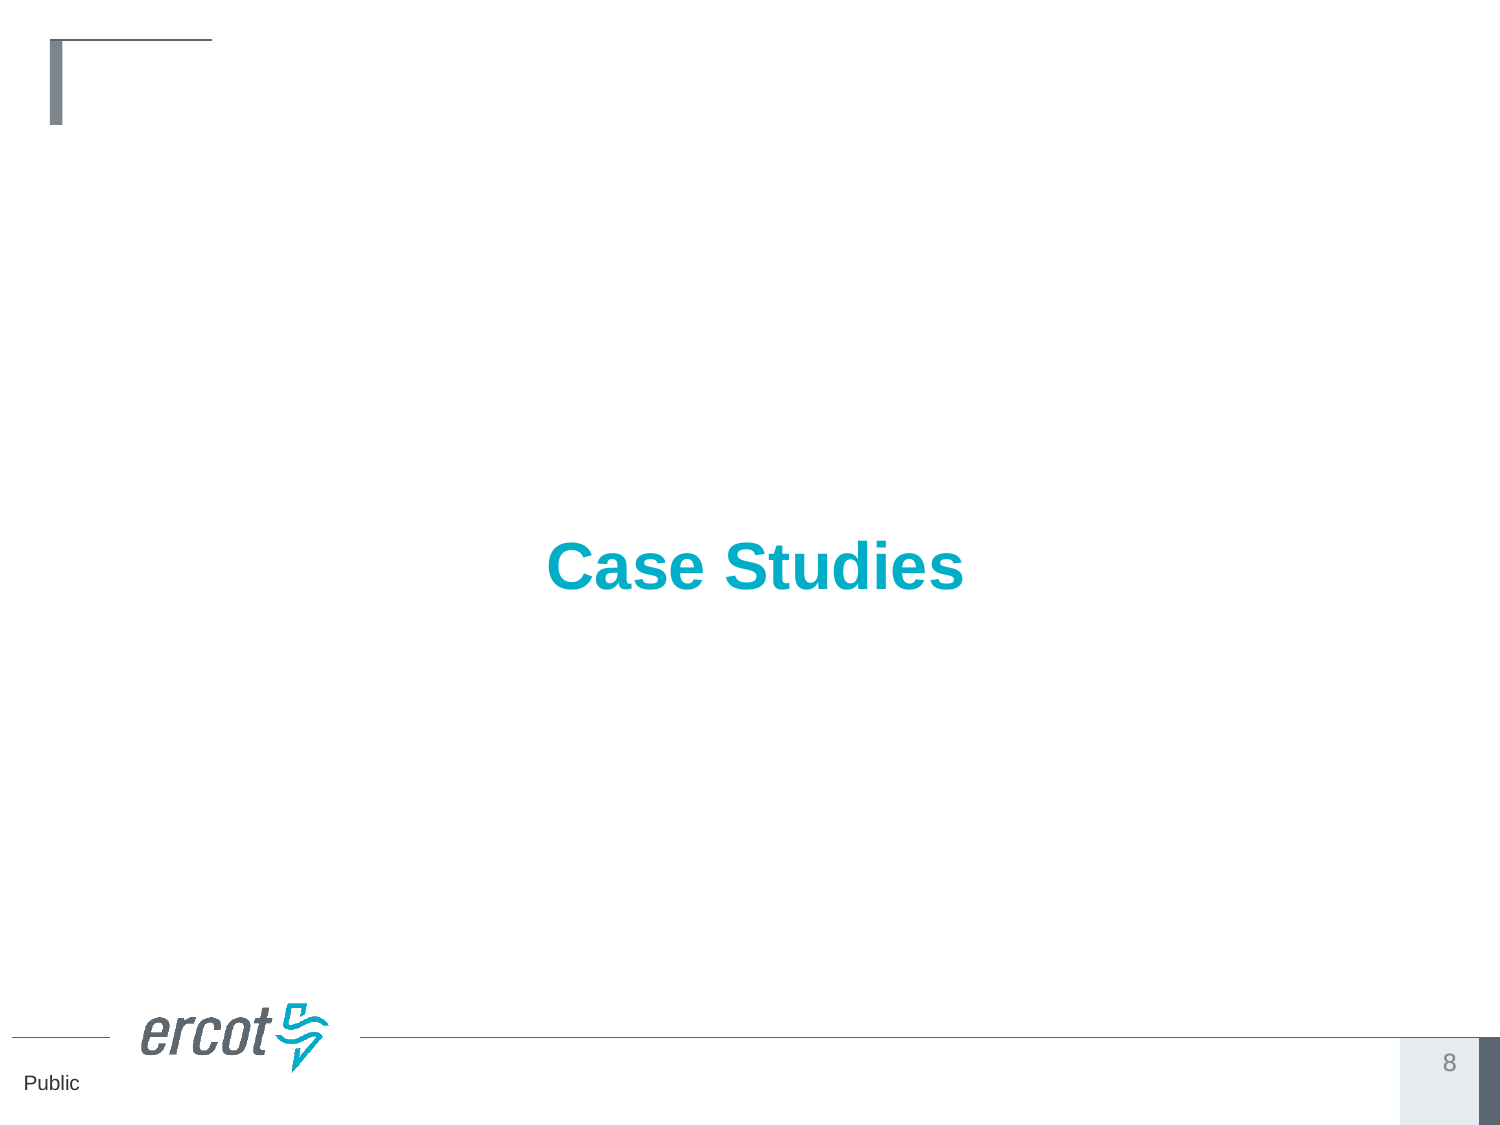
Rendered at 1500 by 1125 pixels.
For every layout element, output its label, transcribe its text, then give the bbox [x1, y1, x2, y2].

picture [137, 999, 332, 1075]
title Case Studies [62, 515, 1450, 610]
slide_number 8 [1400, 1037, 1500, 1087]
